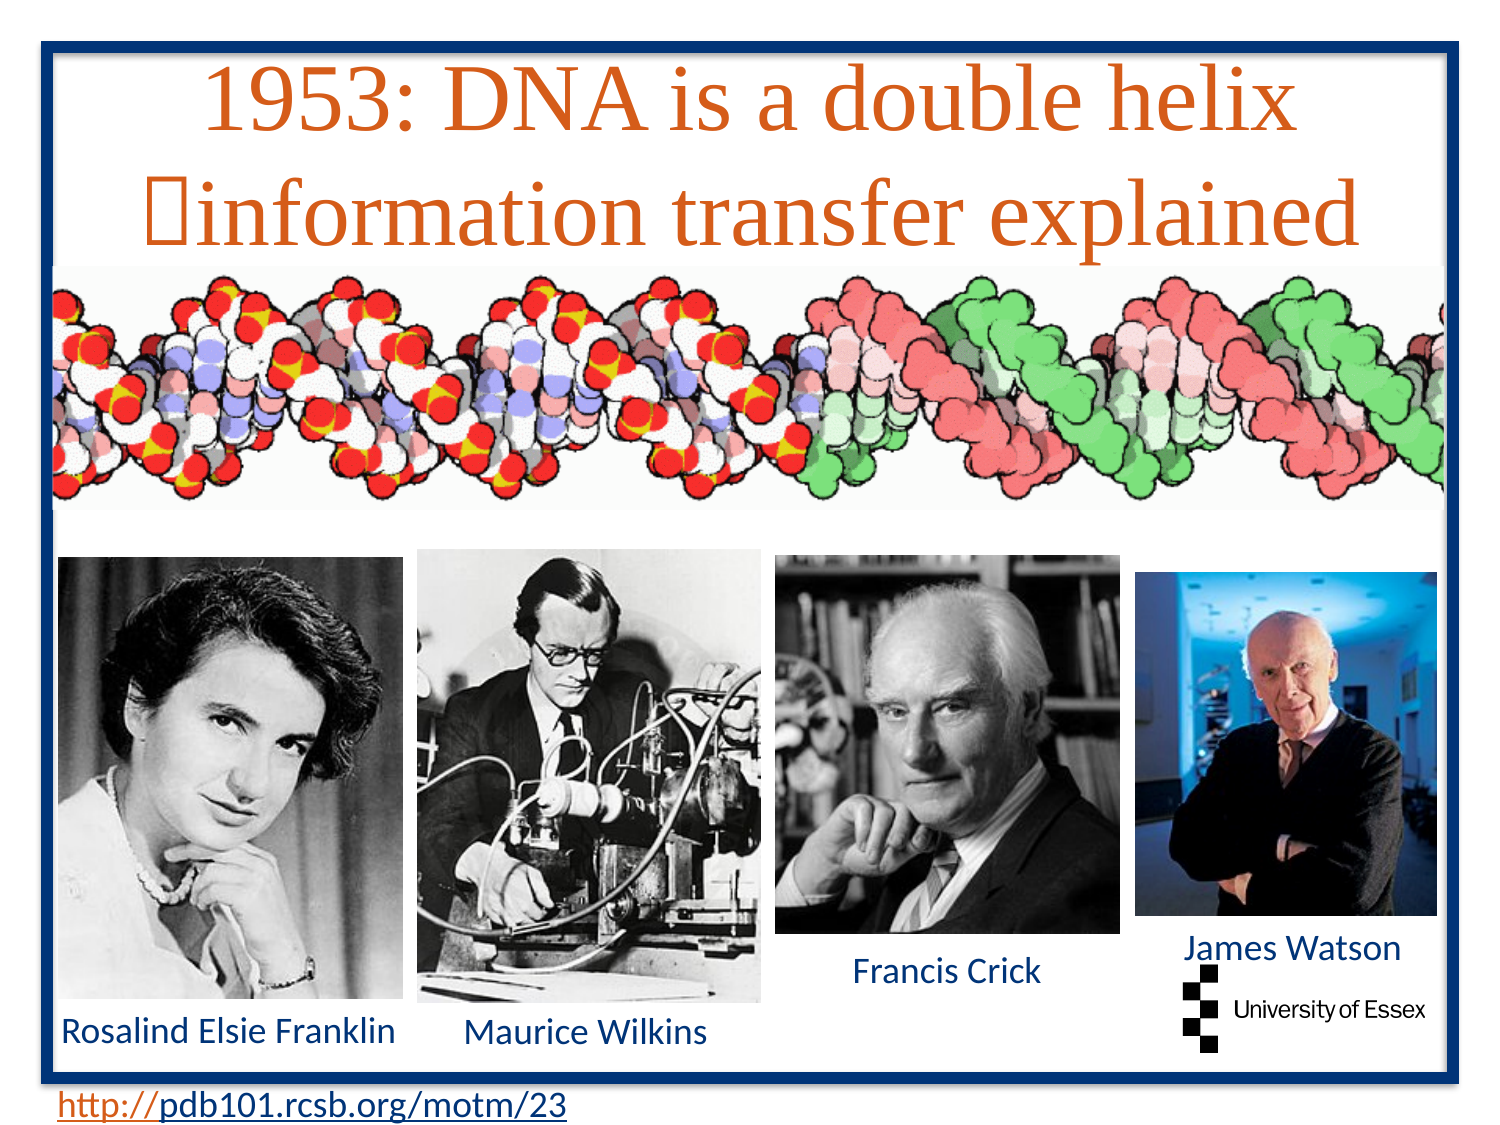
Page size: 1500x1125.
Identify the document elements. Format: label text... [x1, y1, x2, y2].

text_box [44, 557, 411, 1060]
text_box http://pdb101.rcsb.org/motm/23 [42, 1072, 591, 1125]
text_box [775, 554, 1120, 1000]
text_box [416, 549, 762, 1061]
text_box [1134, 572, 1437, 977]
title 1953: DNA is a double helix information transfer explained [875, 27, 1425, 173]
title 1953: DNA is a double helix information transfer explained [75, 27, 620, 173]
picture [54, 0, 1443, 1084]
